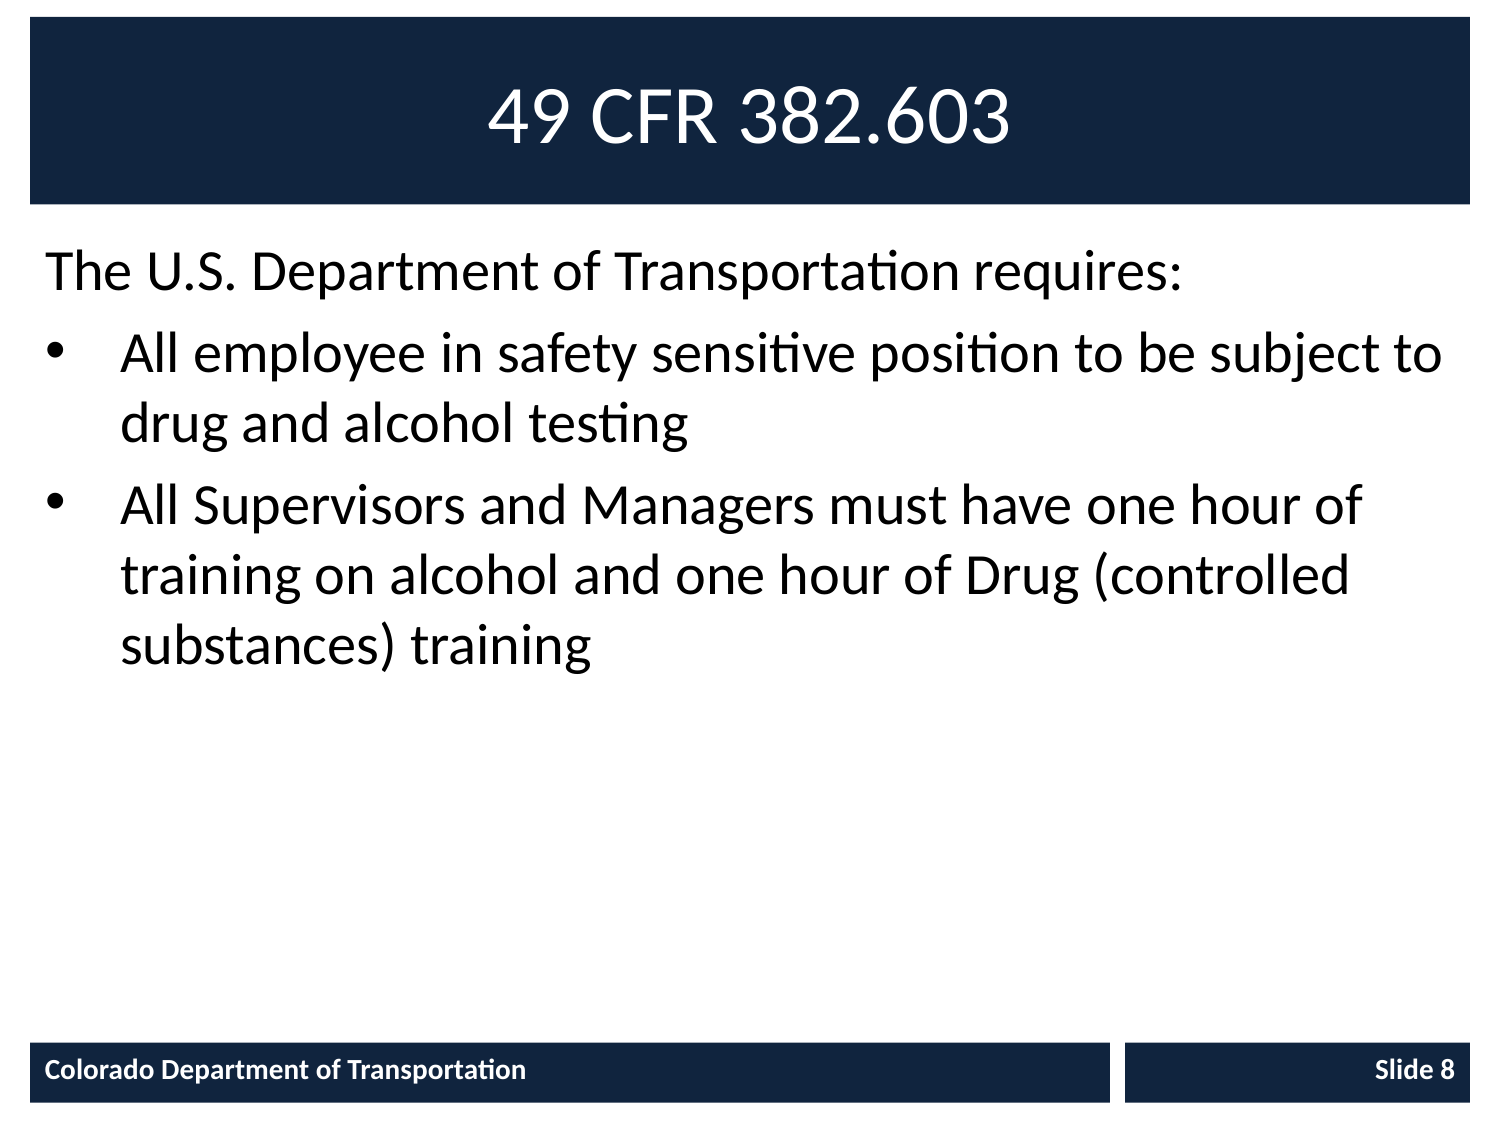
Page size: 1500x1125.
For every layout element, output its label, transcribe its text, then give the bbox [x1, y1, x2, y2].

list The U.S. Department of Transportation requires: All employee in safety sensitive position to be subject to drug and alcohol testing All Supervisors and Managers must have one hour of training on alcohol and one hour of Drug (controlled substances) training [29, 224, 1471, 1036]
slide_number Slide 8 [1125, 1042, 1470, 1103]
footer Colorado Department of Transportation [30, 1042, 1110, 1103]
title 49 CFR 382.603 [29, 16, 1471, 205]
